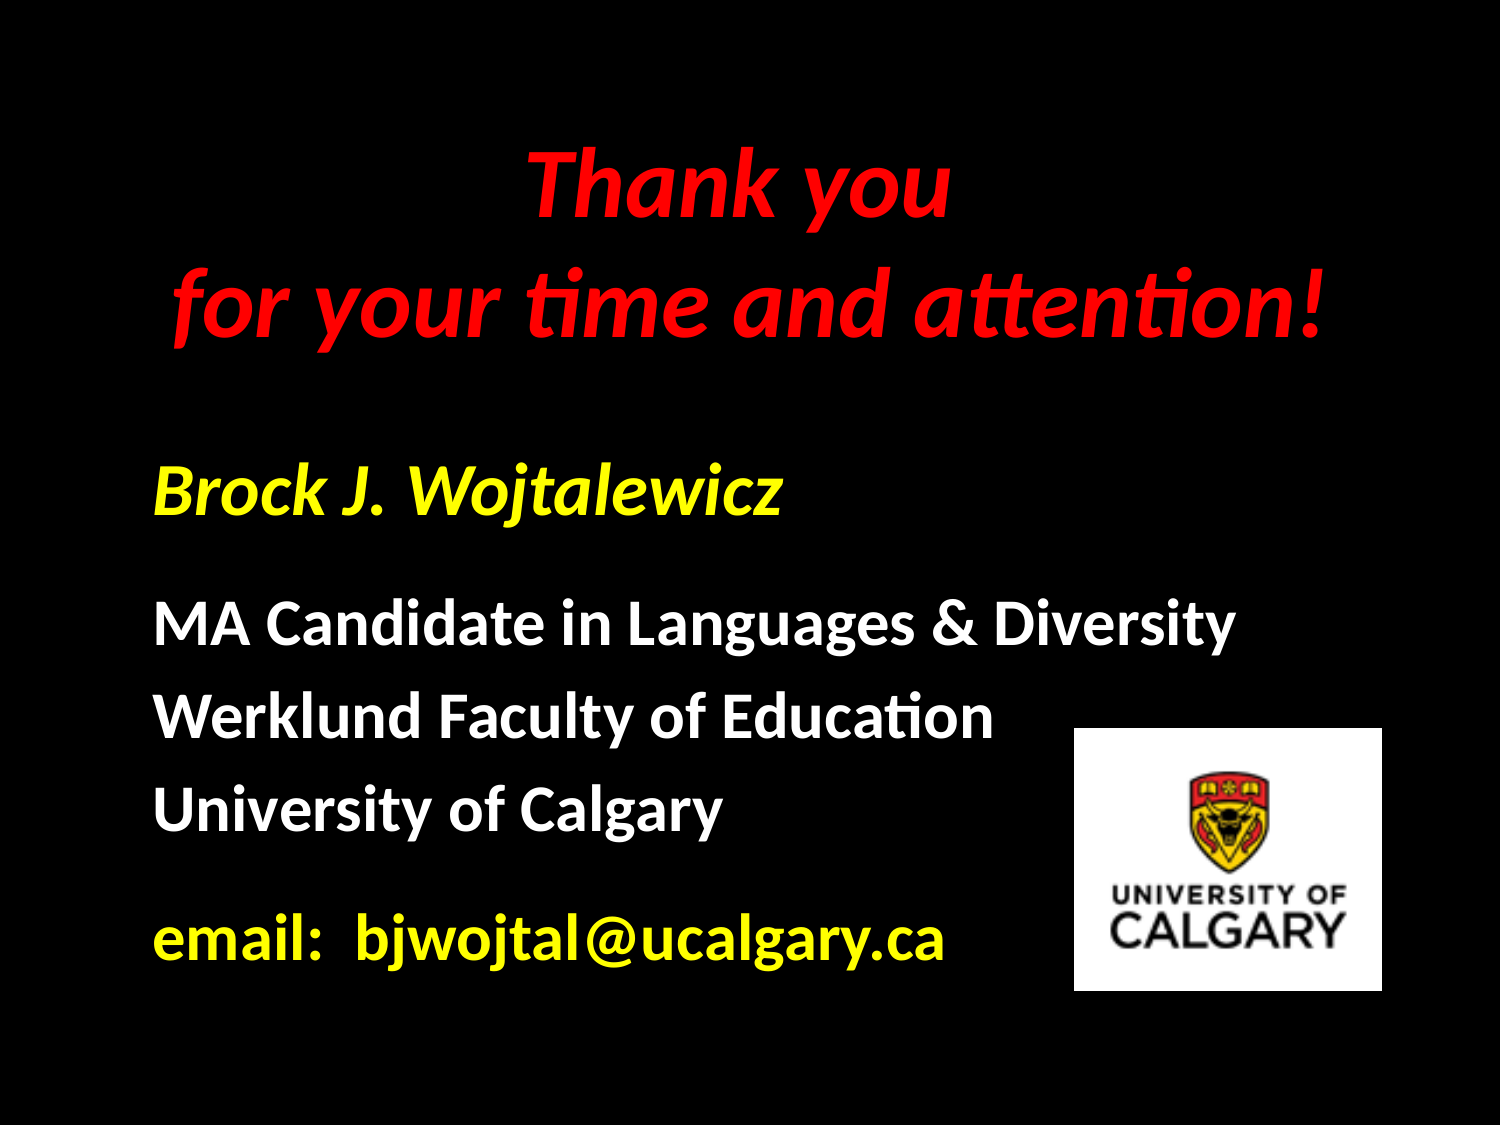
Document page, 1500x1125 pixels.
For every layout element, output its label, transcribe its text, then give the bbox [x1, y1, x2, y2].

title Thank you for your time and attention! [50, 137, 1450, 338]
list Brock J. Wojtalewicz MA Candidate in Languages & Diversity Werklund Faculty of Education University of Calgary email: bjwojtal@ucalgary.ca [137, 387, 1327, 1031]
picture [1074, 728, 1382, 992]
